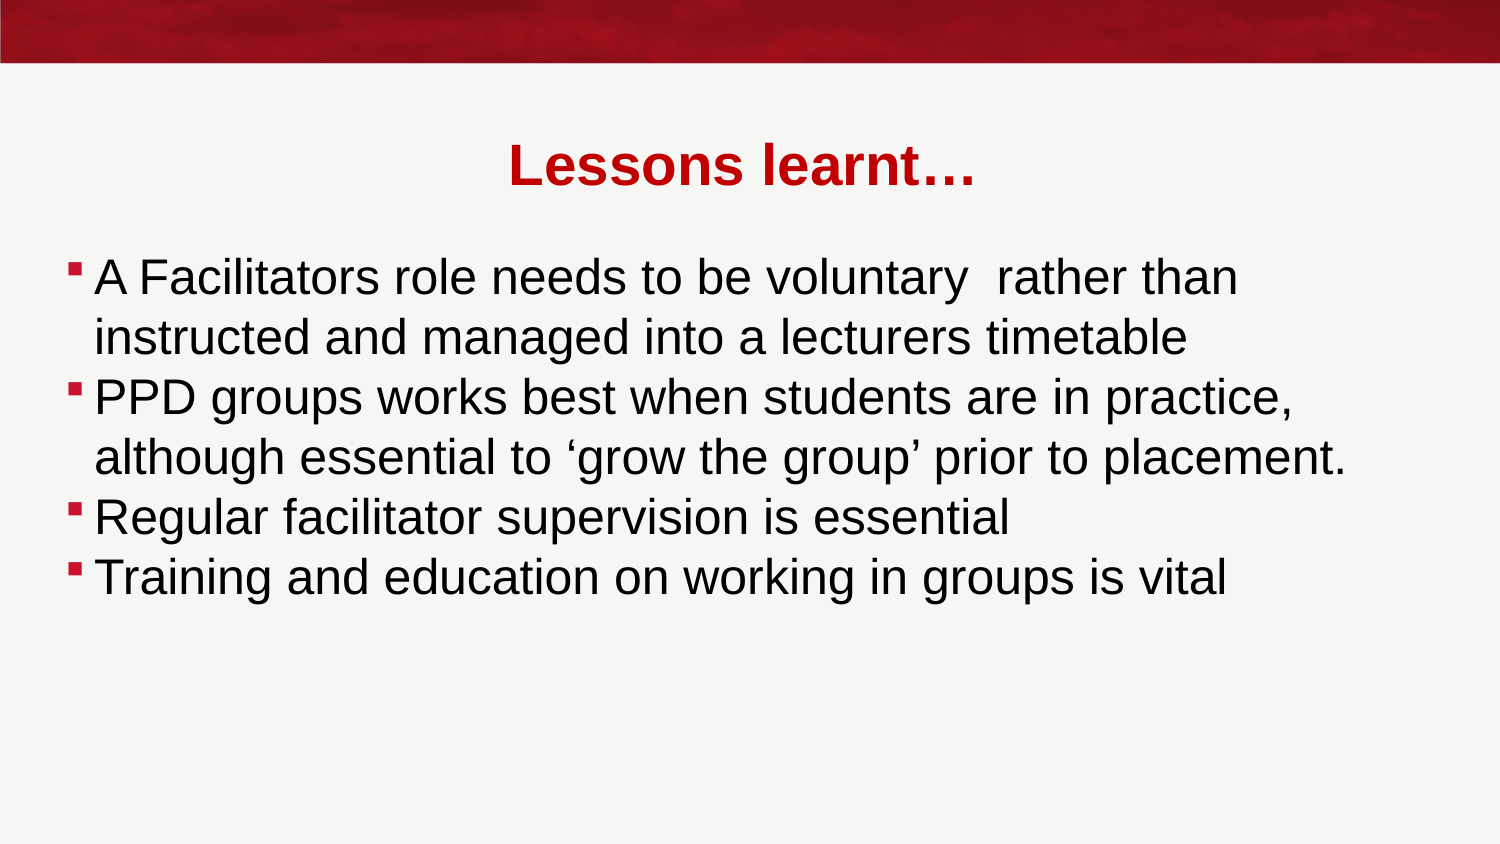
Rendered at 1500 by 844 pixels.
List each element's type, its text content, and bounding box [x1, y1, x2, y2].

list A Facilitators role needs to be voluntary rather than instructed and managed into a lecturers timetable PPD groups works best when students are in practice, although essential to ‘grow the group’ prior to placement. Regular facilitator supervision is essential Training and education on working in groups is vital [64, 244, 1447, 768]
picture [0, 0, 1500, 844]
title Lessons learnt… [53, 126, 1435, 233]
